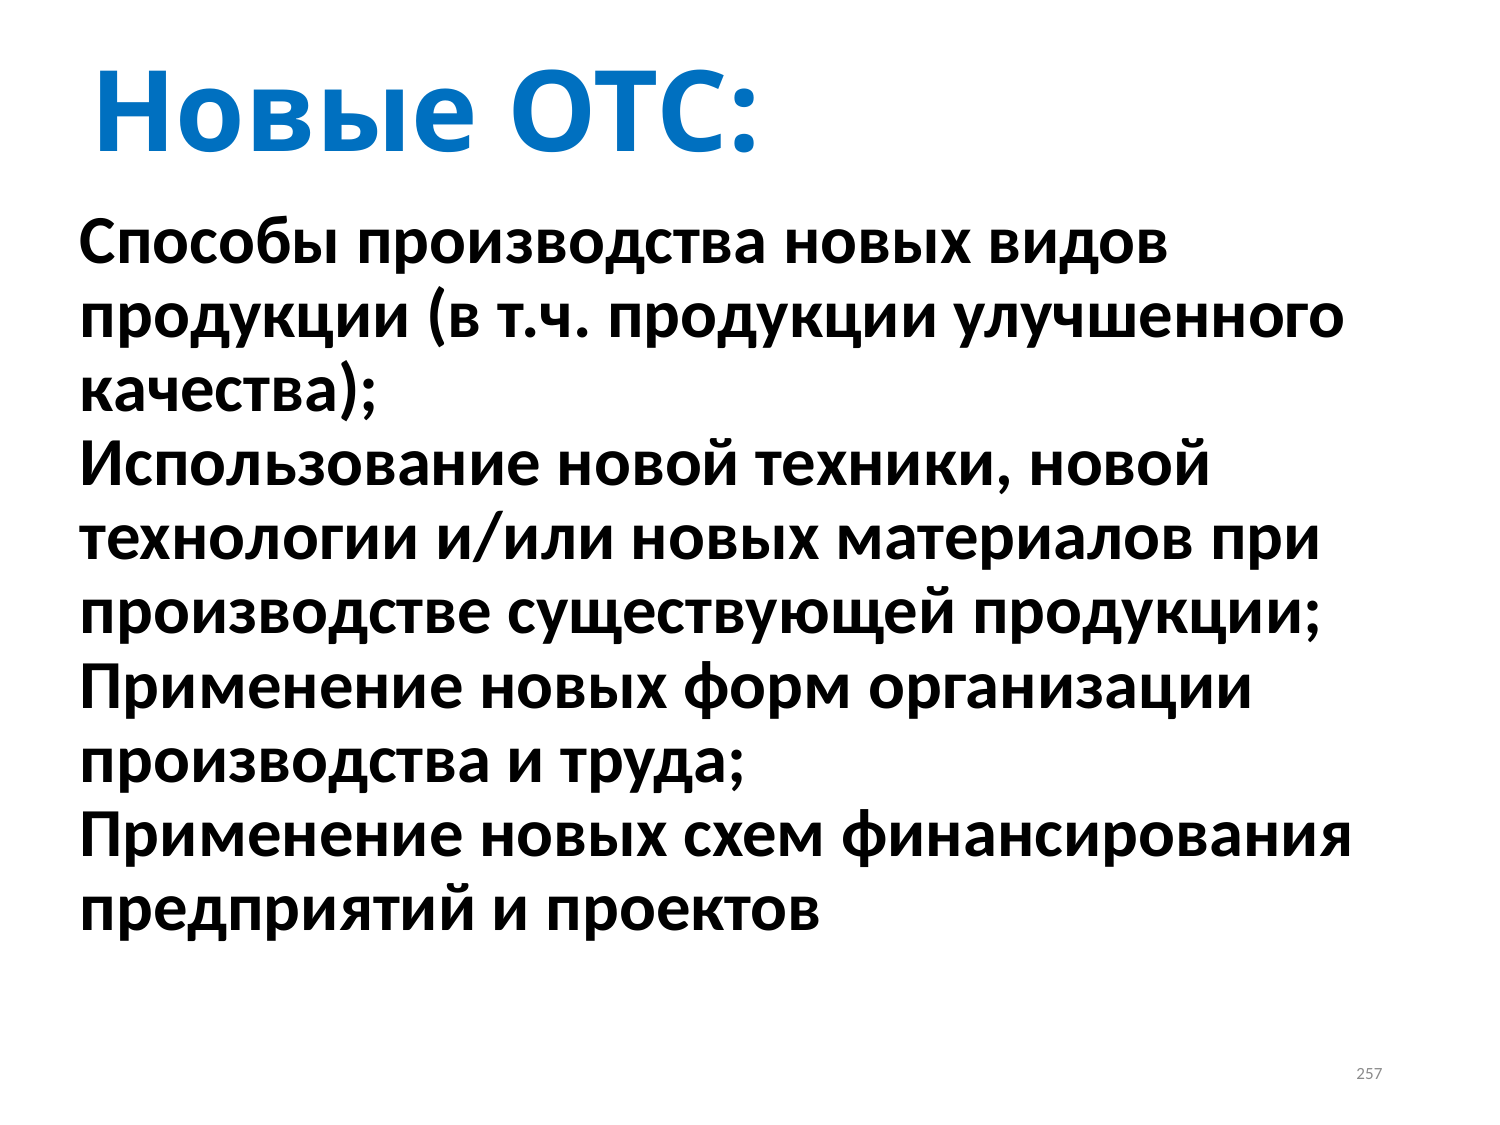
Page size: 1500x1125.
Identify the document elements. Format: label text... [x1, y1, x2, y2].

slide_number 257 [1060, 1042, 1398, 1103]
title Новые ОТС: [75, 45, 1425, 185]
list Способы производства новых видов продукции (в т.ч. продукции улучшенного качества); Использование новой техники, новой технологии и/или новых материалов при производстве существующей продукции; Применение новых форм организации производства и труда; Применение новых схем финансирования предприятий и проектов [64, 196, 1447, 1071]
